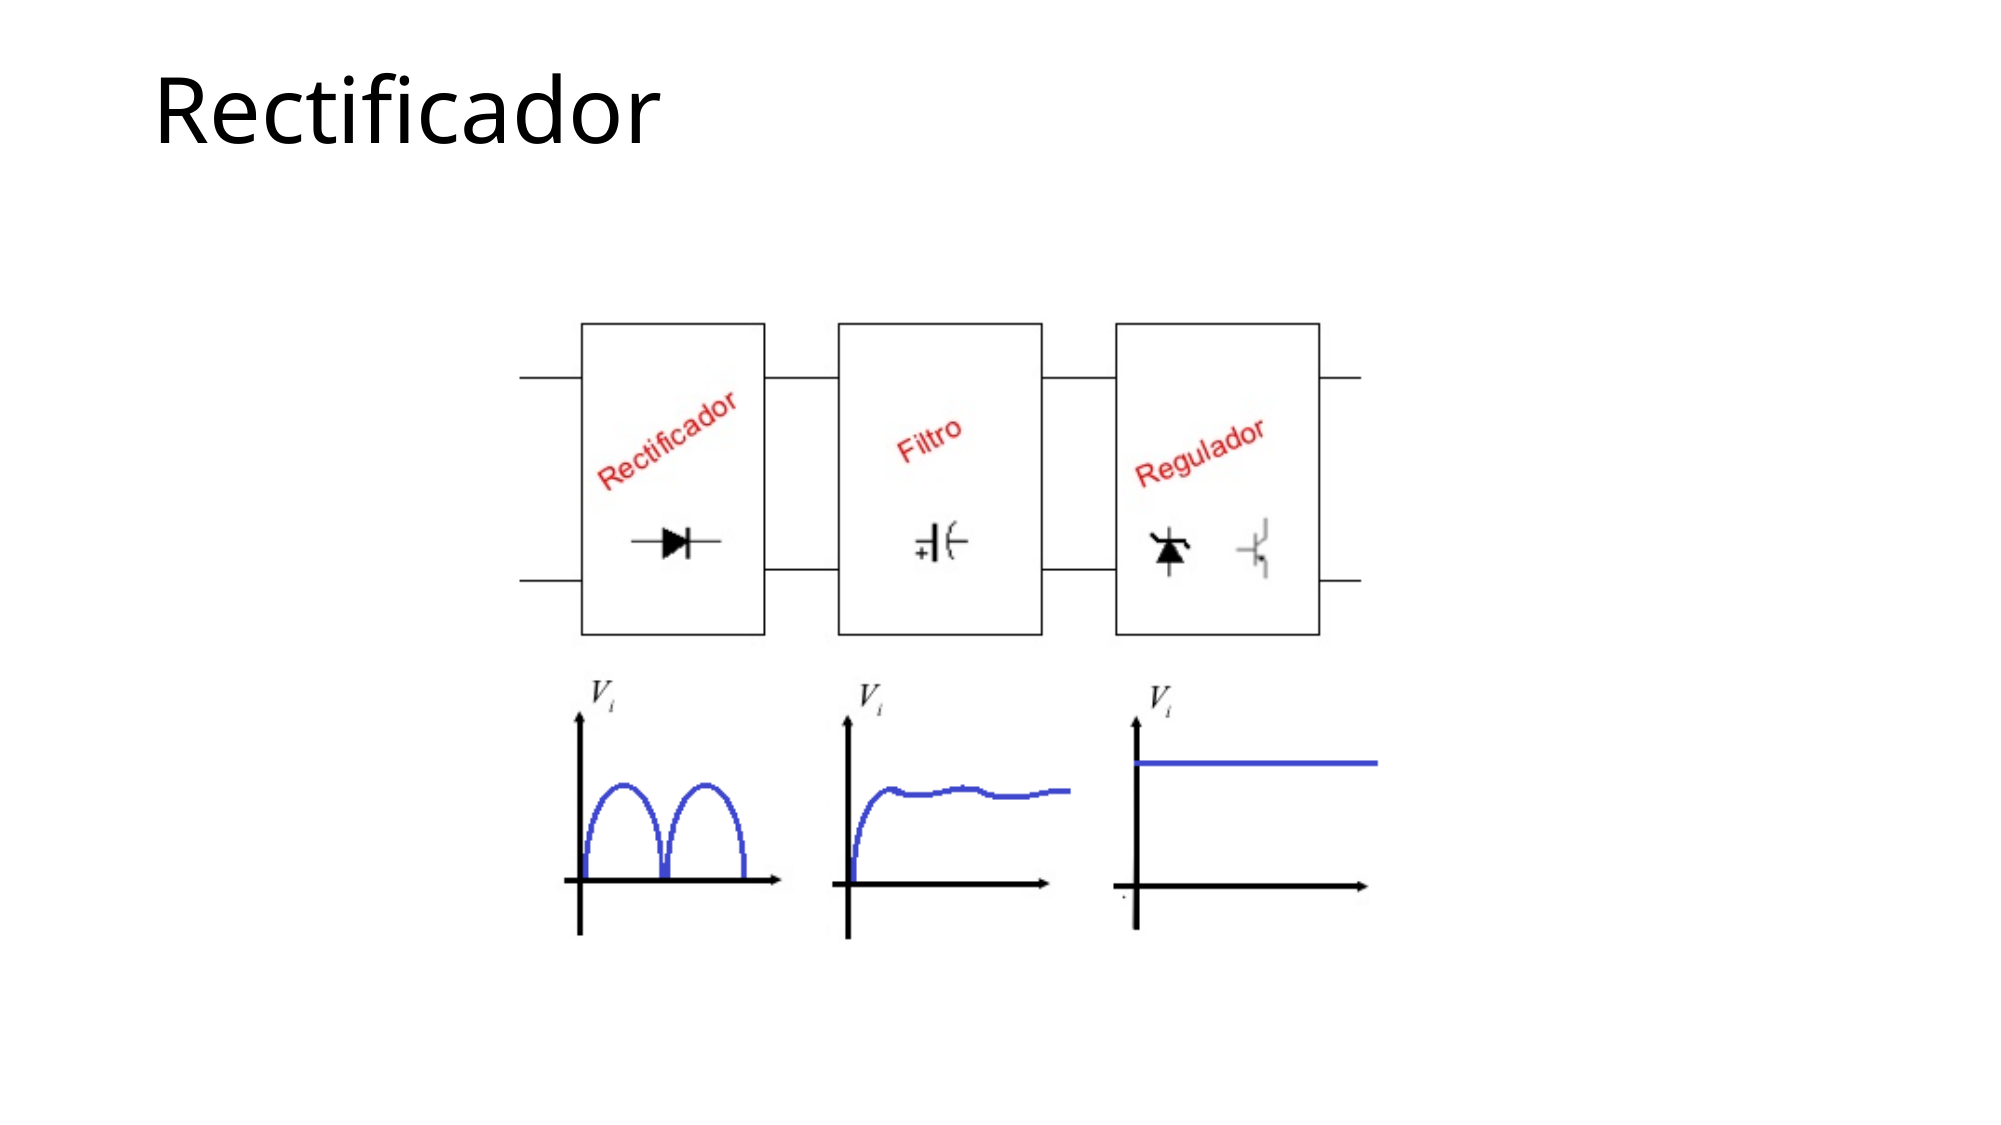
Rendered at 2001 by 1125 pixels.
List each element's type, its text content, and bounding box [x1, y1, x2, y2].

title Rectificador [137, 59, 1863, 278]
picture [466, 262, 1490, 988]
